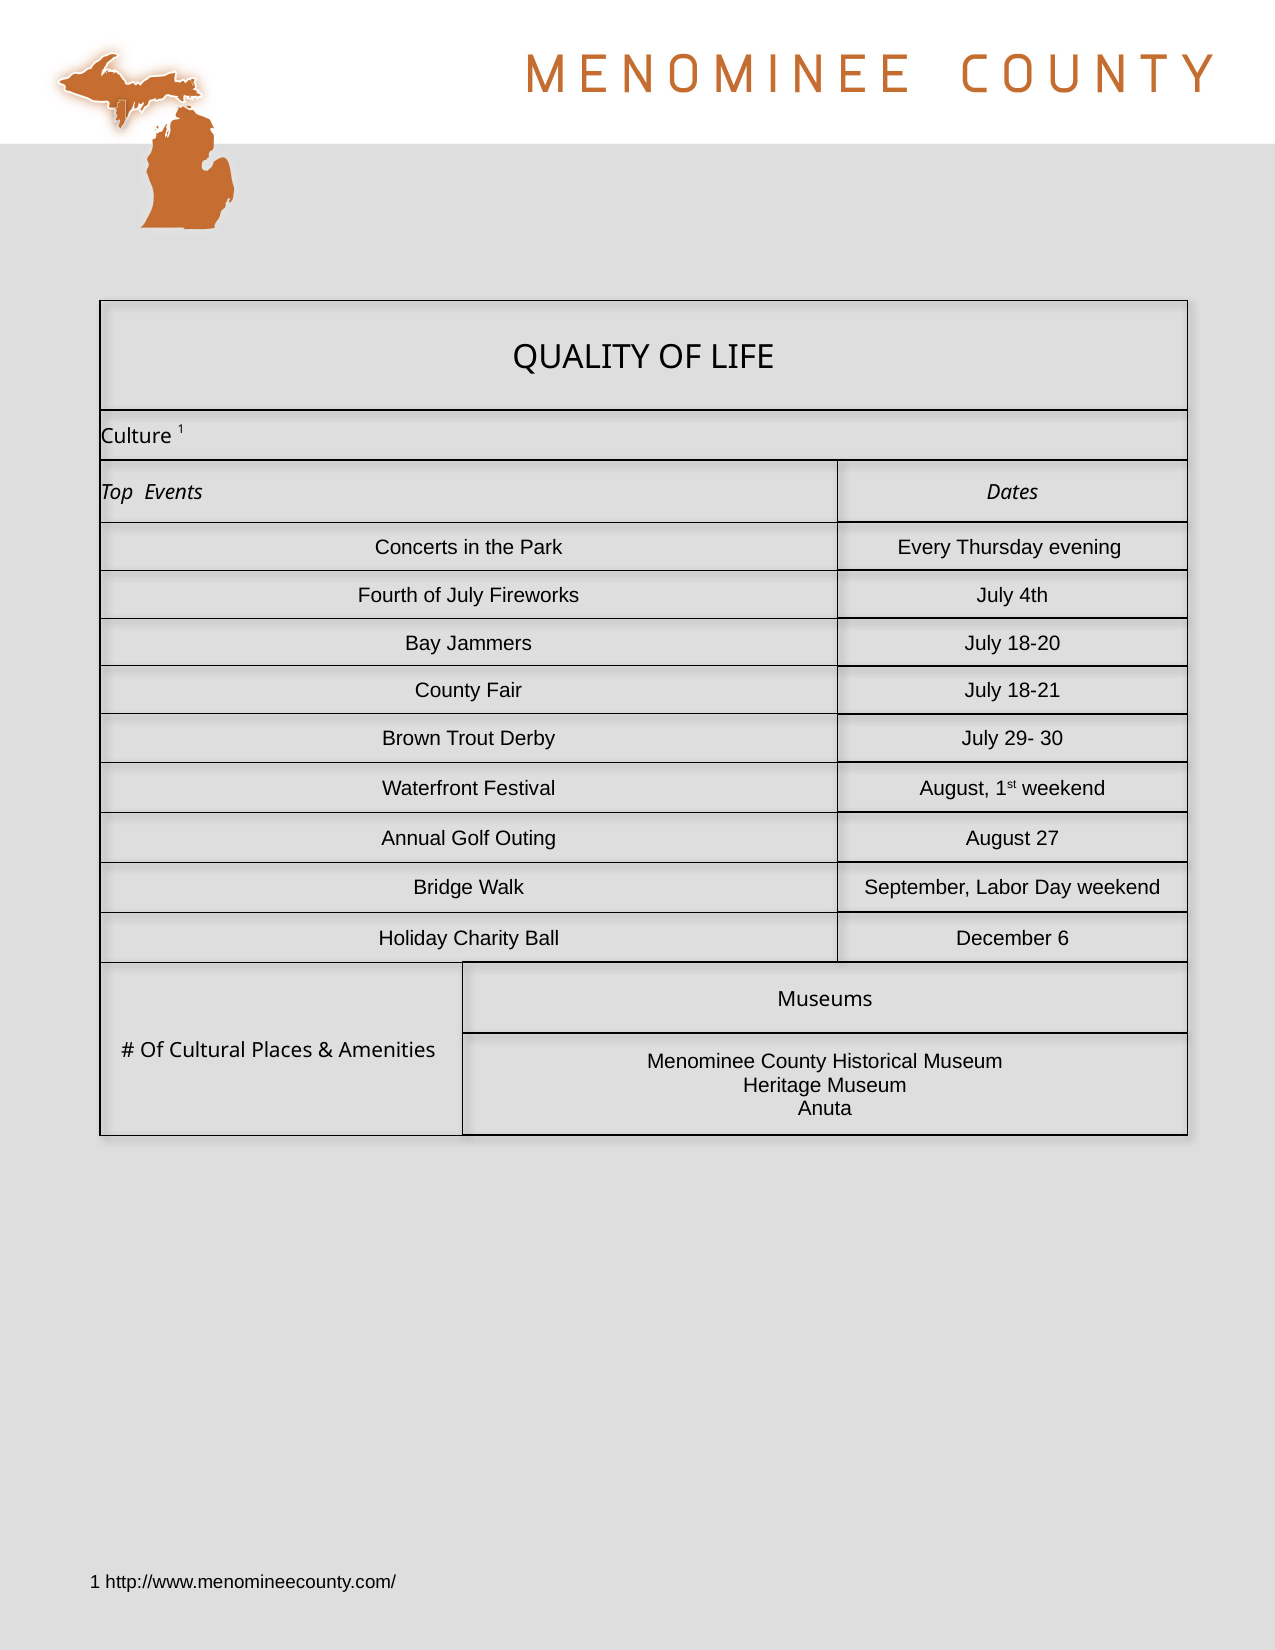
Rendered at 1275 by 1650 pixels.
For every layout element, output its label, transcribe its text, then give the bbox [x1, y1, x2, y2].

table_cell Bay Jammers [101, 619, 837, 665]
table_cell # Of Cultural Places & Amenities [101, 963, 462, 1135]
text_box 1 http://www.menomineecounty.com/ [75, 1562, 713, 1600]
table_cell July 4th [838, 571, 1187, 617]
table_cell Annual Golf Outing [101, 813, 837, 862]
table_cell Dates [838, 461, 1187, 521]
table_cell December 6 [838, 913, 1187, 961]
table_cell Menominee County Historical Museum Heritage Museum Anuta [463, 1034, 1187, 1134]
table_cell County Fair [101, 666, 837, 713]
table_cell Fourth of July Fireworks [101, 571, 837, 618]
table_cell August 27 [838, 813, 1187, 861]
table_cell July 18-21 [838, 667, 1187, 713]
table_cell Culture 1 [101, 411, 1187, 459]
table_cell July 18-20 [838, 619, 1187, 665]
table_cell Top Events [101, 461, 837, 522]
table_cell Every Thursday evening [838, 523, 1187, 569]
table_cell Concerts in the Park [101, 523, 837, 570]
table_header QUALITY OF LIFE [101, 301, 1187, 409]
table_cell September, Labor Day weekend [838, 863, 1187, 911]
picture [0, 0, 1275, 1650]
table_cell Holiday Charity Ball [101, 913, 837, 962]
table_cell Brown Trout Derby [101, 714, 837, 762]
table_cell August, 1st weekend [838, 763, 1187, 811]
table_cell Museums [463, 963, 1187, 1032]
table_cell Waterfront Festival [101, 763, 837, 812]
table_cell July 29- 30 [838, 715, 1187, 761]
table_cell Bridge Walk [101, 863, 837, 912]
